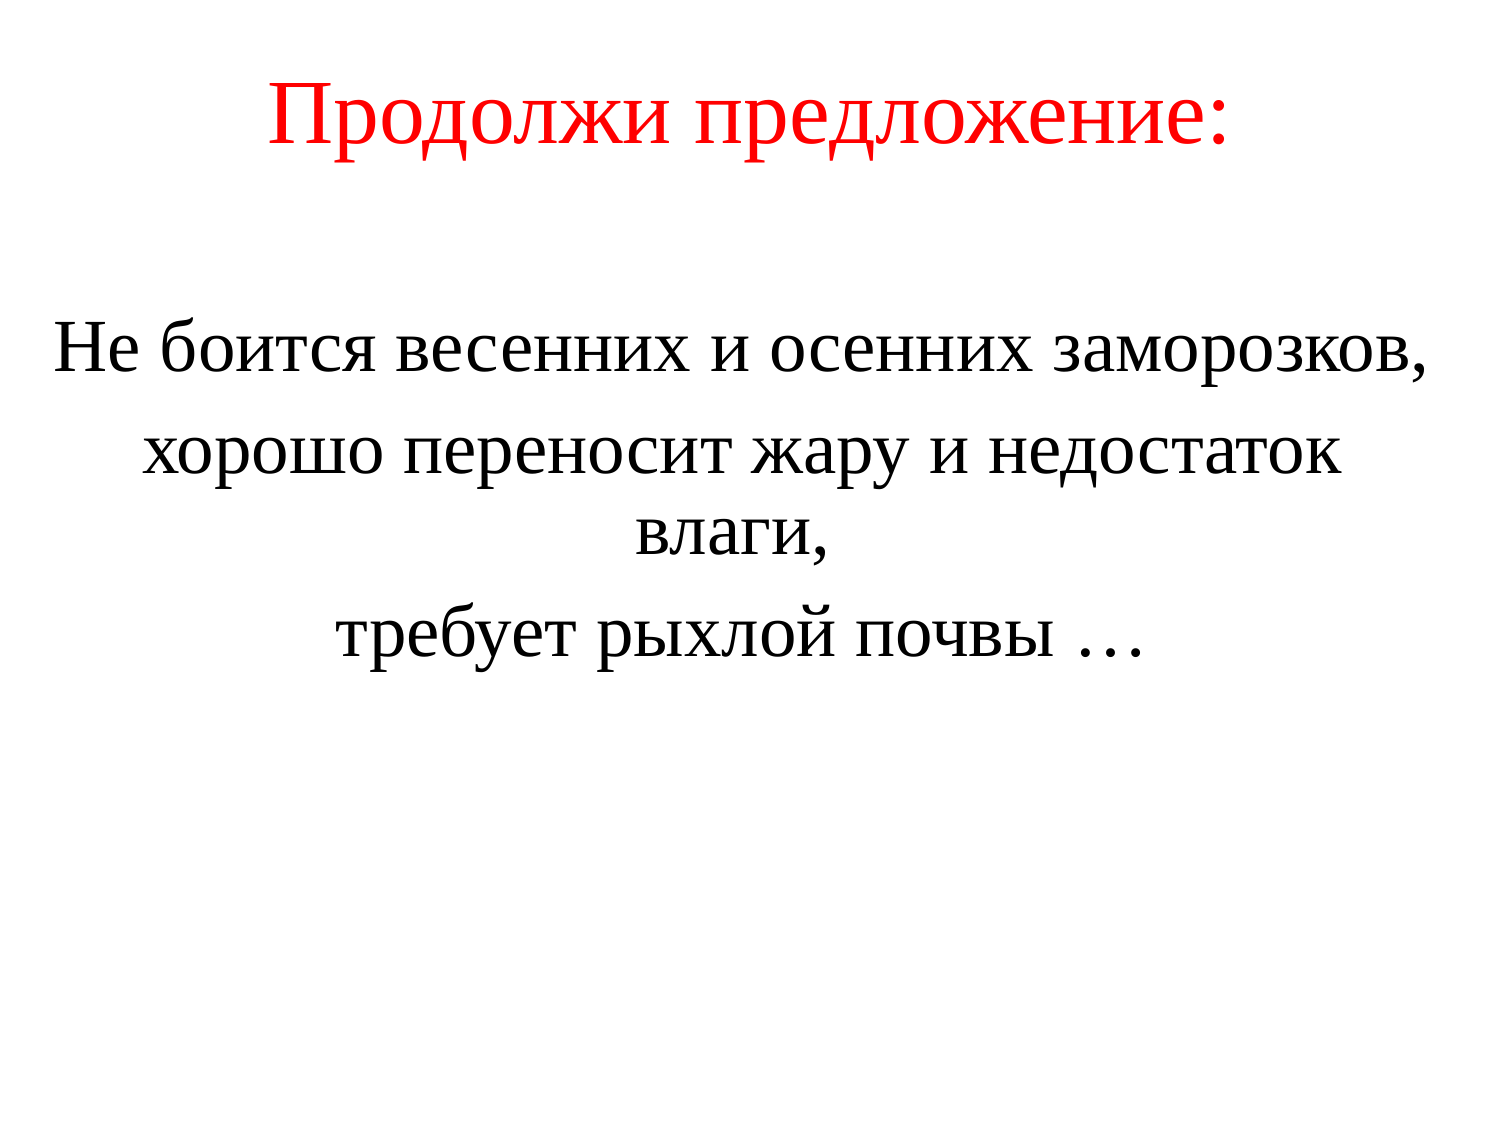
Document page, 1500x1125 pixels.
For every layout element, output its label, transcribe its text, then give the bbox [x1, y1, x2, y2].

list Не боится весенних и осенних заморозков, хорошо переносит жару и недостаток влаги, требует рыхлой почвы … [33, 299, 1452, 1014]
title Продолжи предложение: [103, 59, 1397, 278]
